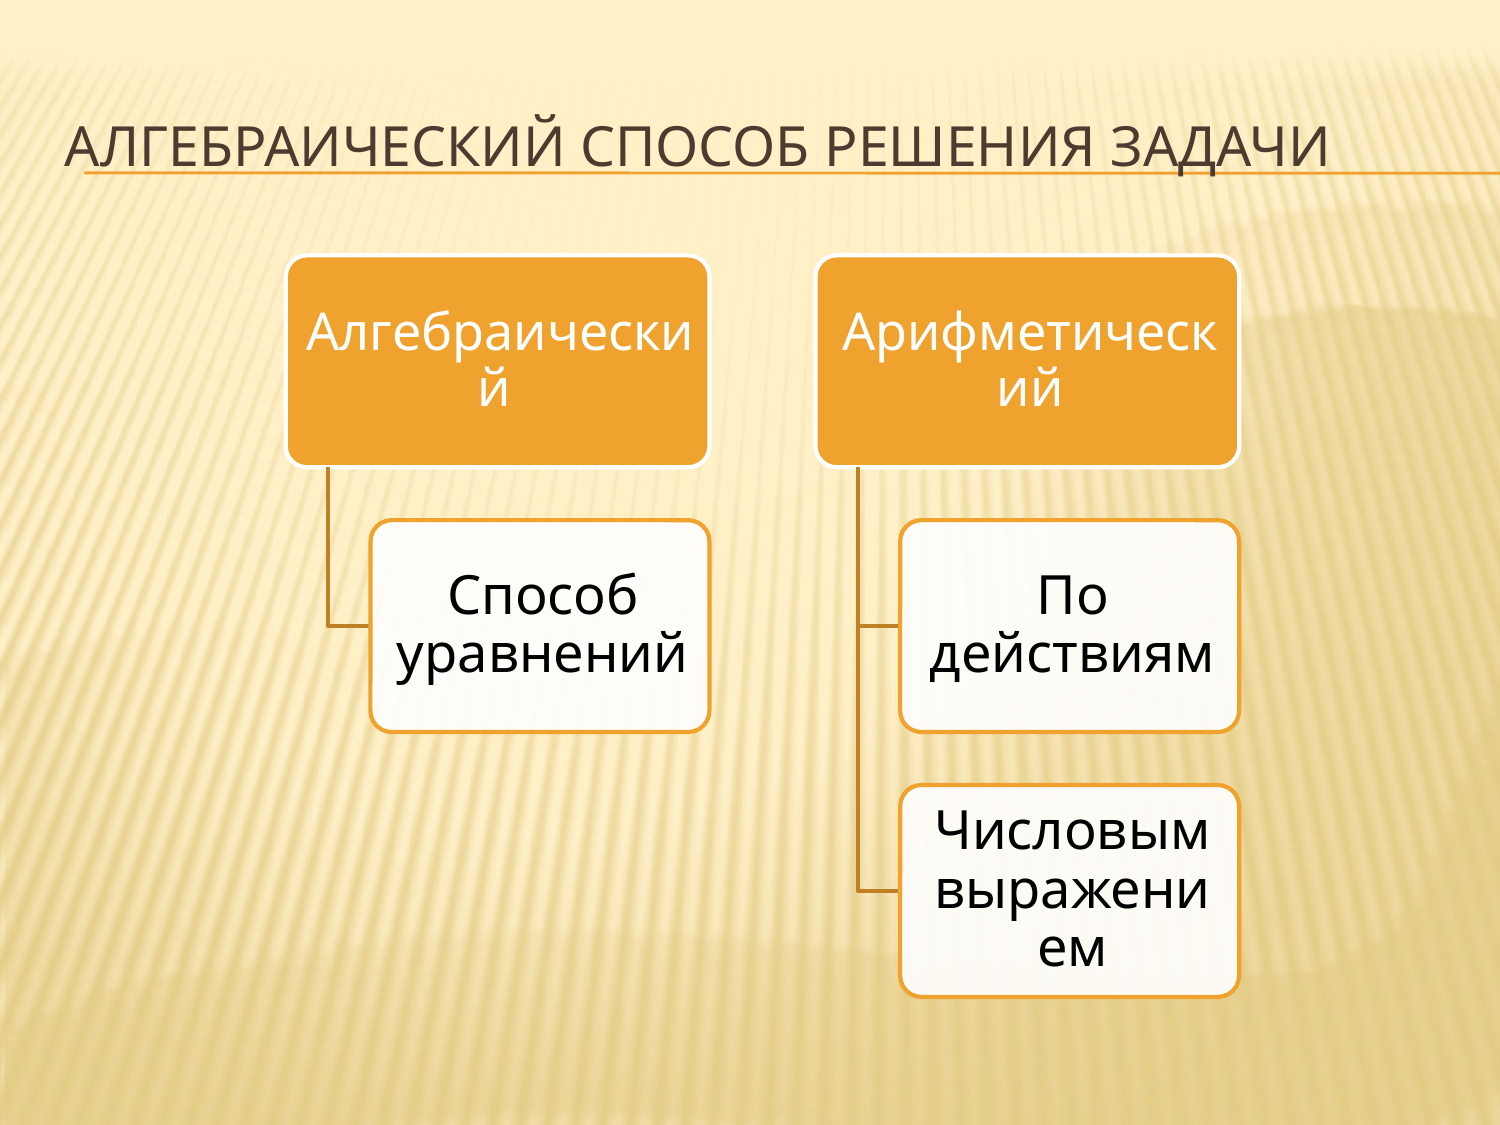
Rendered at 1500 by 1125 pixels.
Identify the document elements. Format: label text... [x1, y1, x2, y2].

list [49, 254, 1476, 998]
title АЛГЕБРАИЧЕСКИЙ СПОСОБ РЕШЕНИЯ ЗАДАЧИ [50, 75, 1475, 213]
